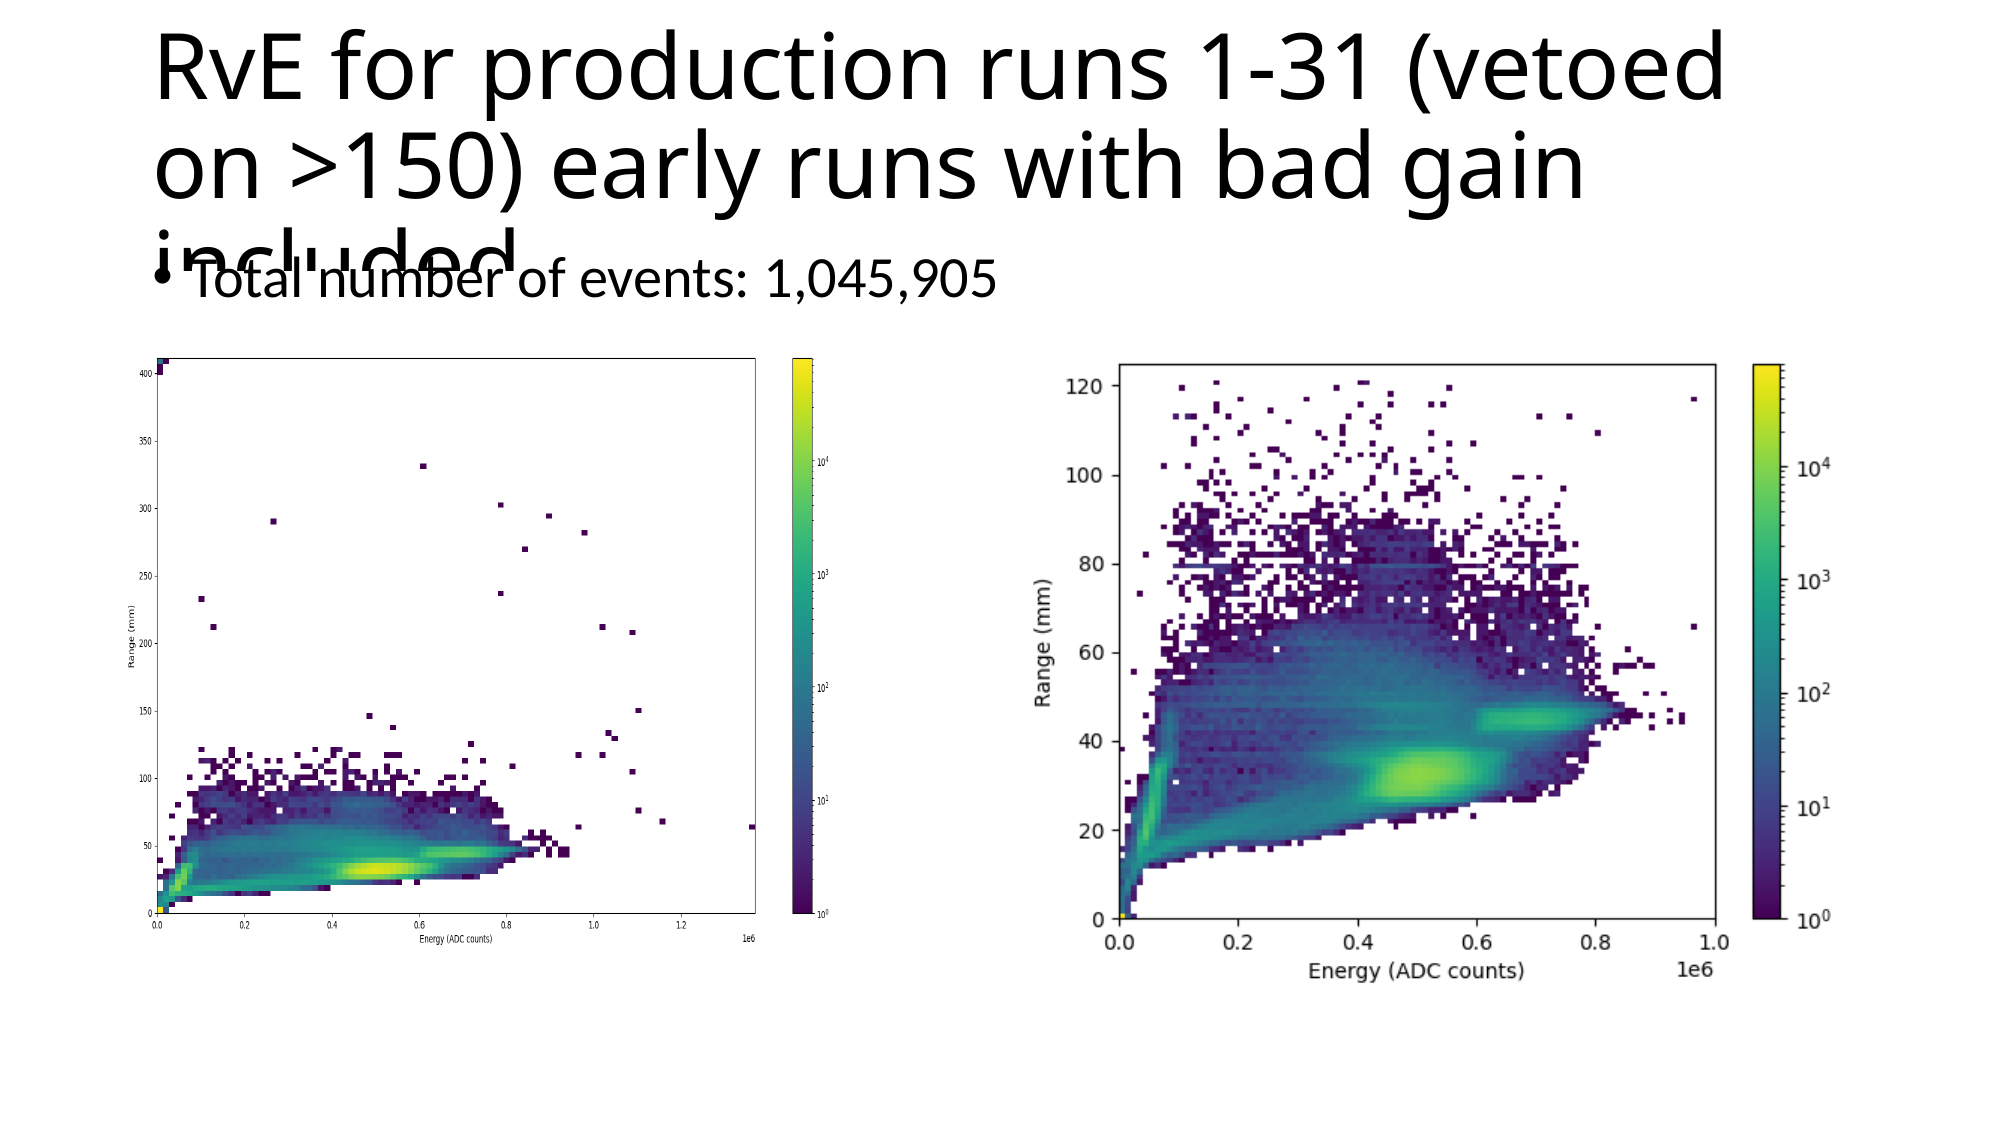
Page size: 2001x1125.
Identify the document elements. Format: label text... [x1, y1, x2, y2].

picture [36, 271, 1960, 998]
text_box Total number of events: 1,045,905 [137, 239, 1304, 277]
title RvE for production runs 1-31 (vetoed on >150) early runs with bad gain included [137, 59, 1863, 277]
